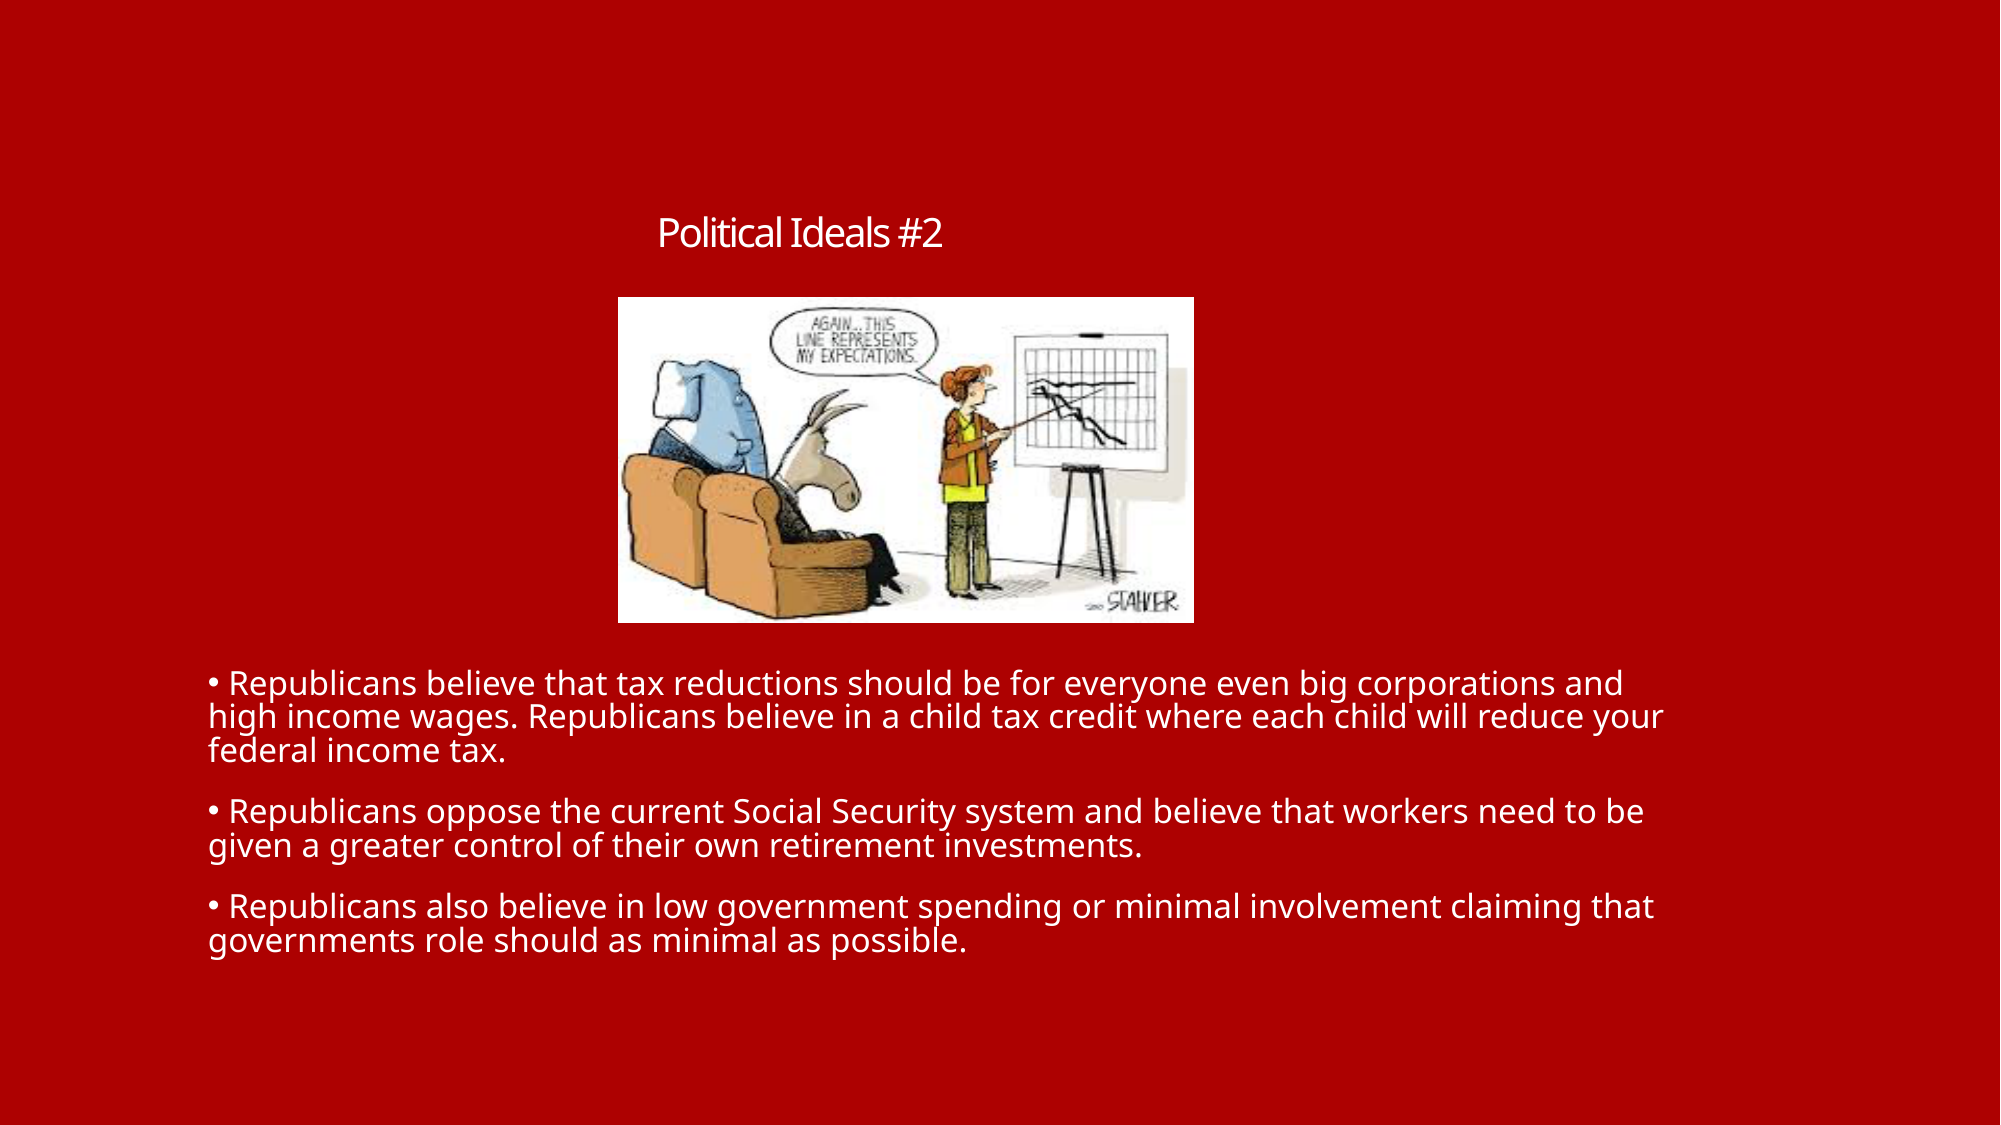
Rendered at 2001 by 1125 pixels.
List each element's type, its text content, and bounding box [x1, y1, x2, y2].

list Republicans believe that tax reductions should be for everyone even big corporations and high income wages. Republicans believe in a child tax credit where each child will reduce your federal income tax. Republicans oppose the current Social Security system and believe that workers need to be given a greater control of their own retirement investments. Republicans also believe in low government spending or minimal involvement claiming that governments role should as minimal as possible. [192, 660, 1707, 1027]
title Political Ideals #2 [98, 125, 1868, 284]
picture [618, 297, 1195, 624]
